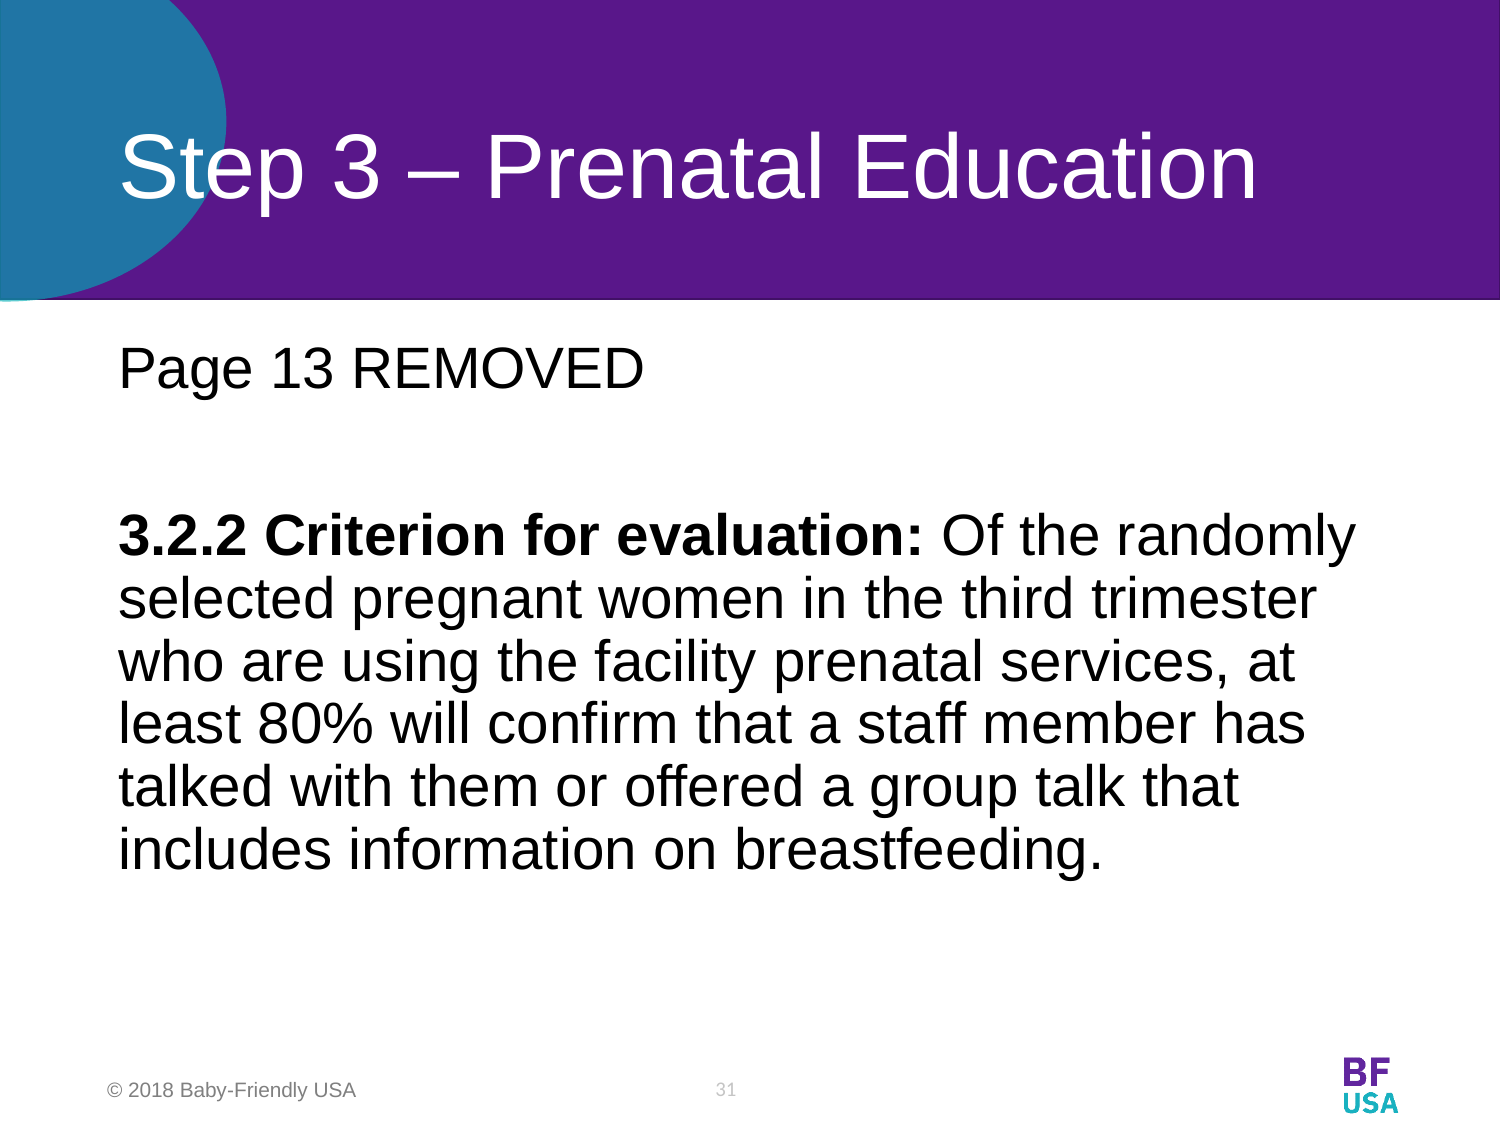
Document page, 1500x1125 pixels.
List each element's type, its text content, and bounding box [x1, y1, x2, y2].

list Page 13 REMOVED 3.2.2 Criterion for evaluation: Of the randomly selected pregnant women in the third trimester who are using the facility prenatal services, at least 80% will confirm that a staff member has talked with them or offered a group talk that includes information on breastfeeding. [103, 330, 1397, 1045]
title Step 3 – Prenatal Education [103, 59, 1397, 278]
slide_number 31 [557, 1058, 895, 1118]
picture [1341, 1055, 1400, 1115]
